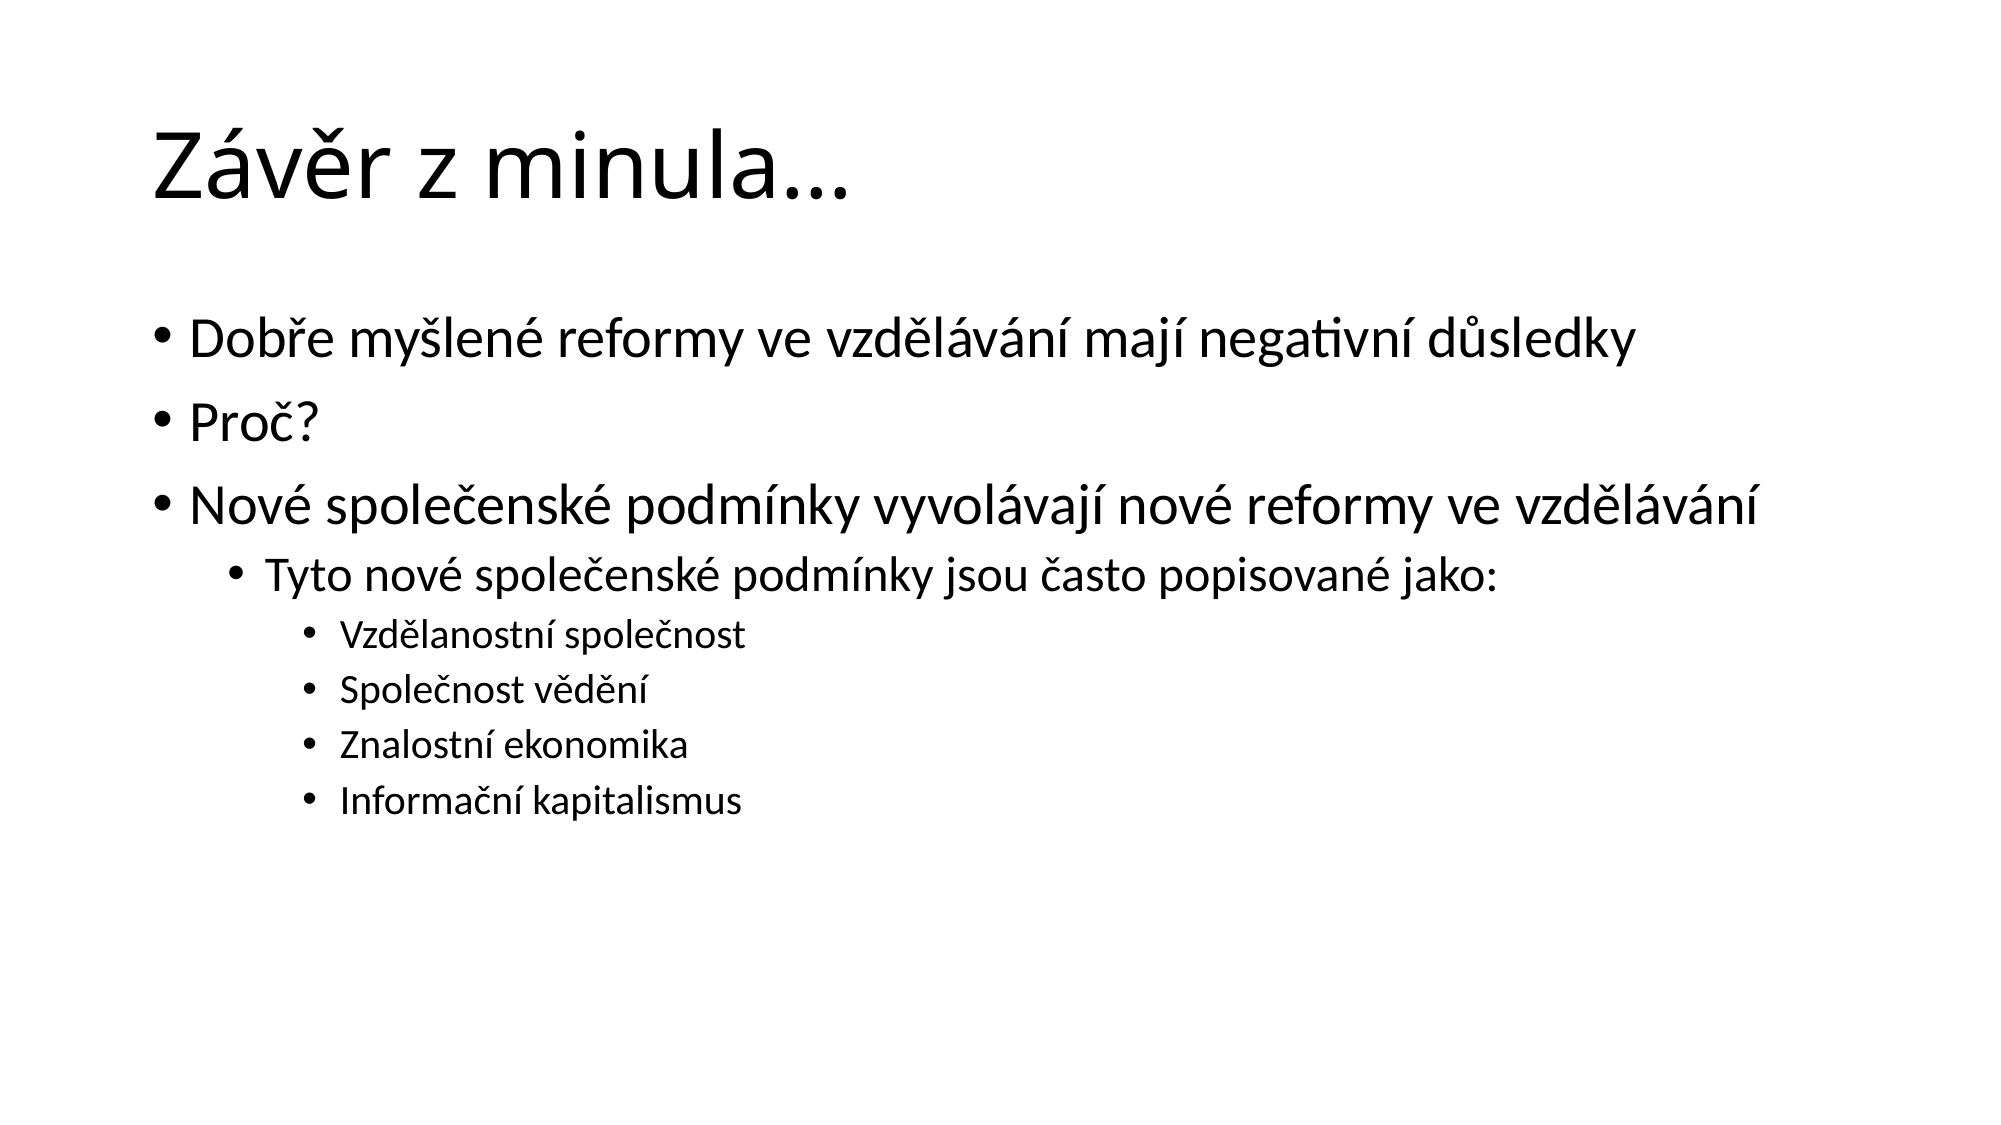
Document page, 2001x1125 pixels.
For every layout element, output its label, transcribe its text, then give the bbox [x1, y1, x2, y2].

title Závěr z minula… [137, 59, 1863, 278]
list Dobře myšlené reformy ve vzdělávání mají negativní důsledky Proč? Nové společenské podmínky vyvolávají nové reformy ve vzdělávání Tyto nové společenské podmínky jsou často popisované jako: Vzdělanostní společnost Společnost vědění Znalostní ekonomika Informační kapitalismus [137, 299, 1863, 1014]
